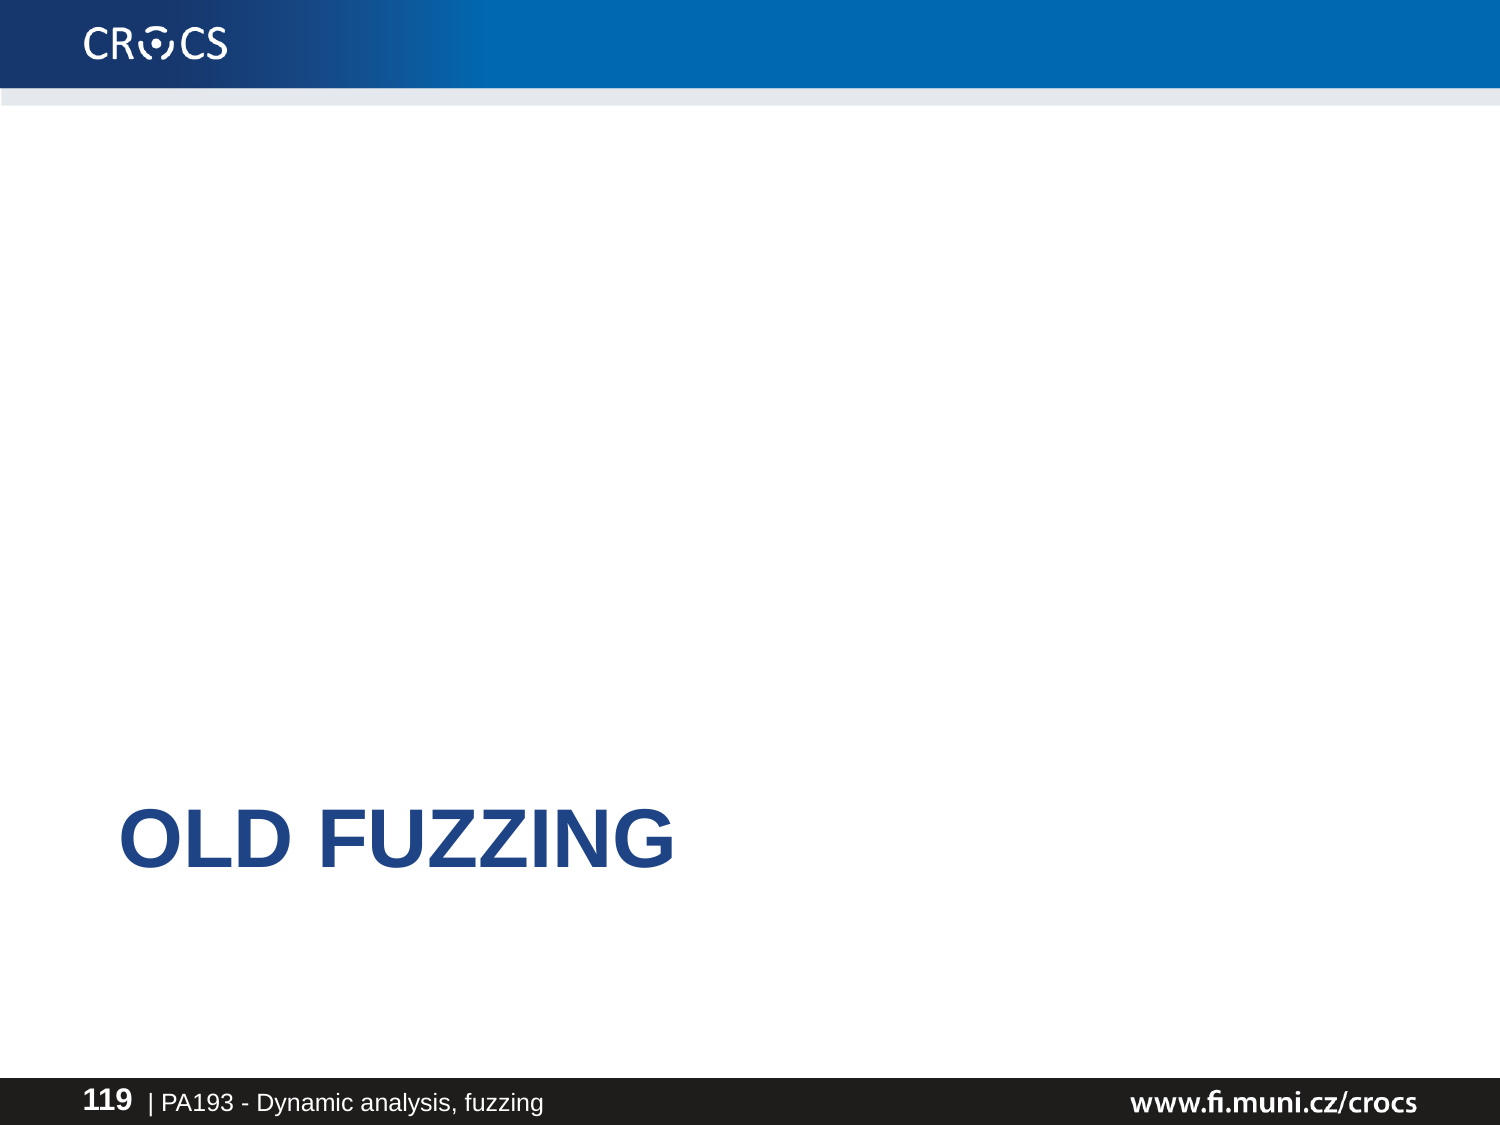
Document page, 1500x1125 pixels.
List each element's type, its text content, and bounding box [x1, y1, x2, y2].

picture [0, 0, 1500, 1125]
slide_number 119 [82, 1078, 147, 1125]
footer | PA193 - Dynamic analysis, fuzzing [147, 1078, 809, 1125]
title OLD fuzzing [118, 722, 1394, 947]
